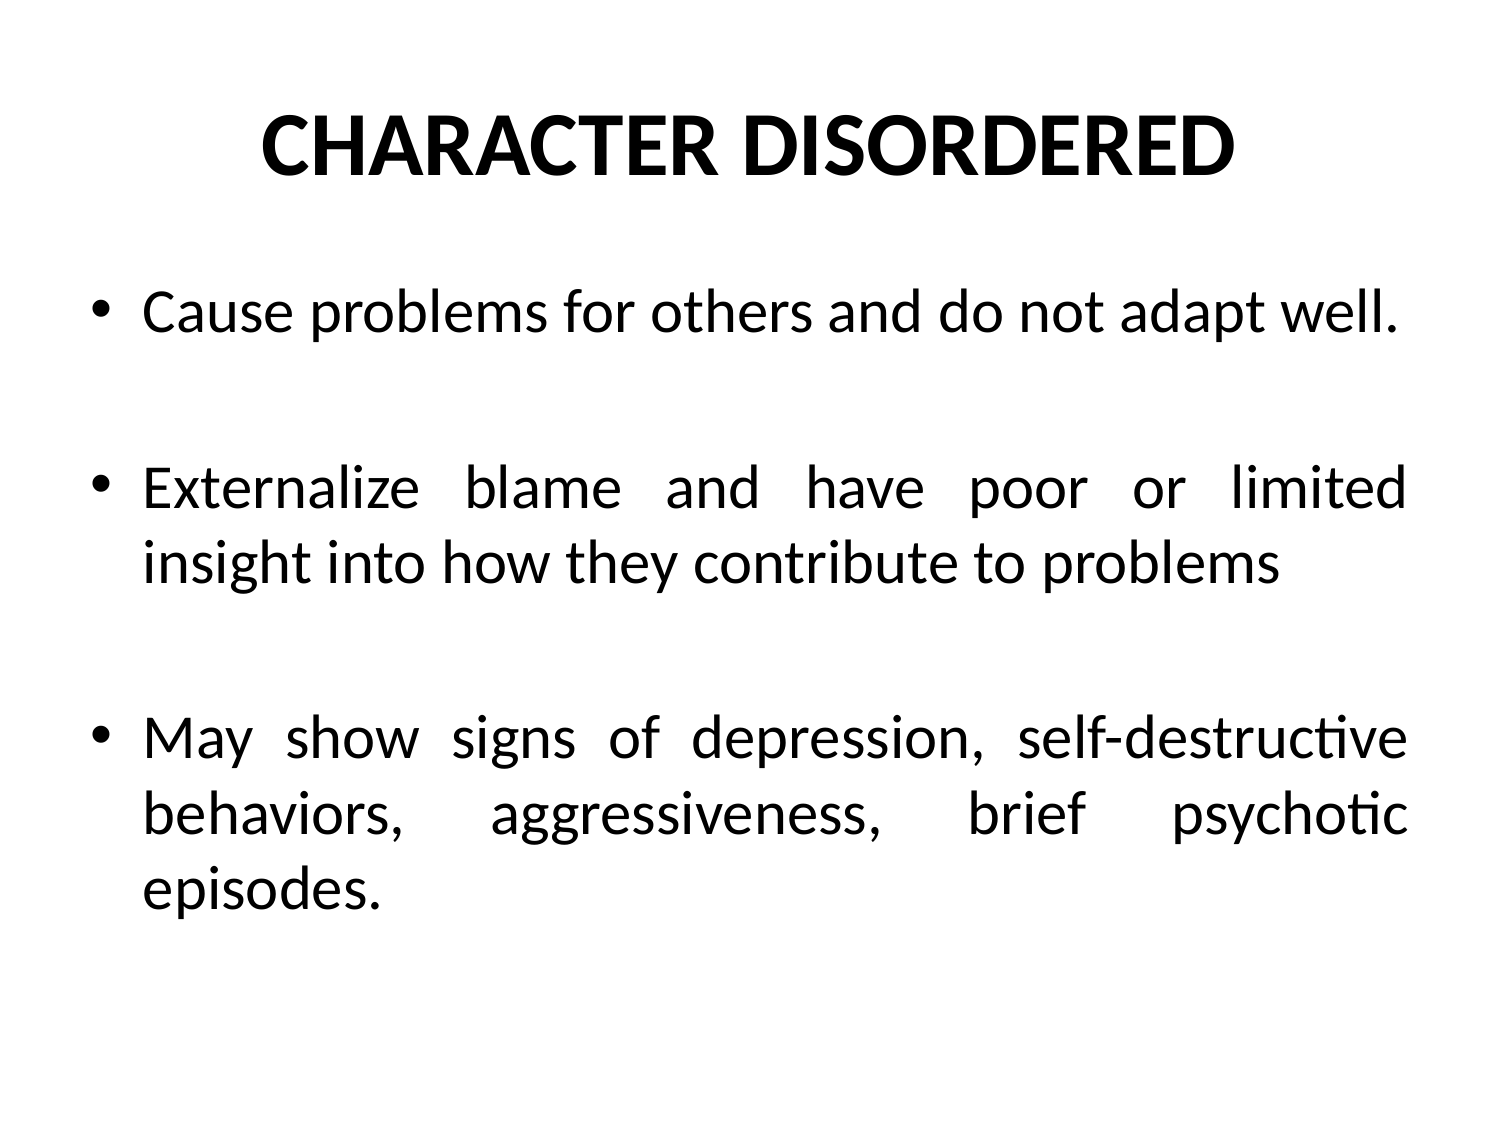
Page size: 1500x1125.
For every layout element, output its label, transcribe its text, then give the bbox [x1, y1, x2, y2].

list Cause problems for others and do not adapt well. Externalize blame and have poor or limited insight into how they contribute to problems May show signs of depression, self-destructive behaviors, aggressiveness, brief psychotic episodes. [75, 262, 1425, 1005]
title CHARACTER DISORDERED [75, 45, 1425, 233]
